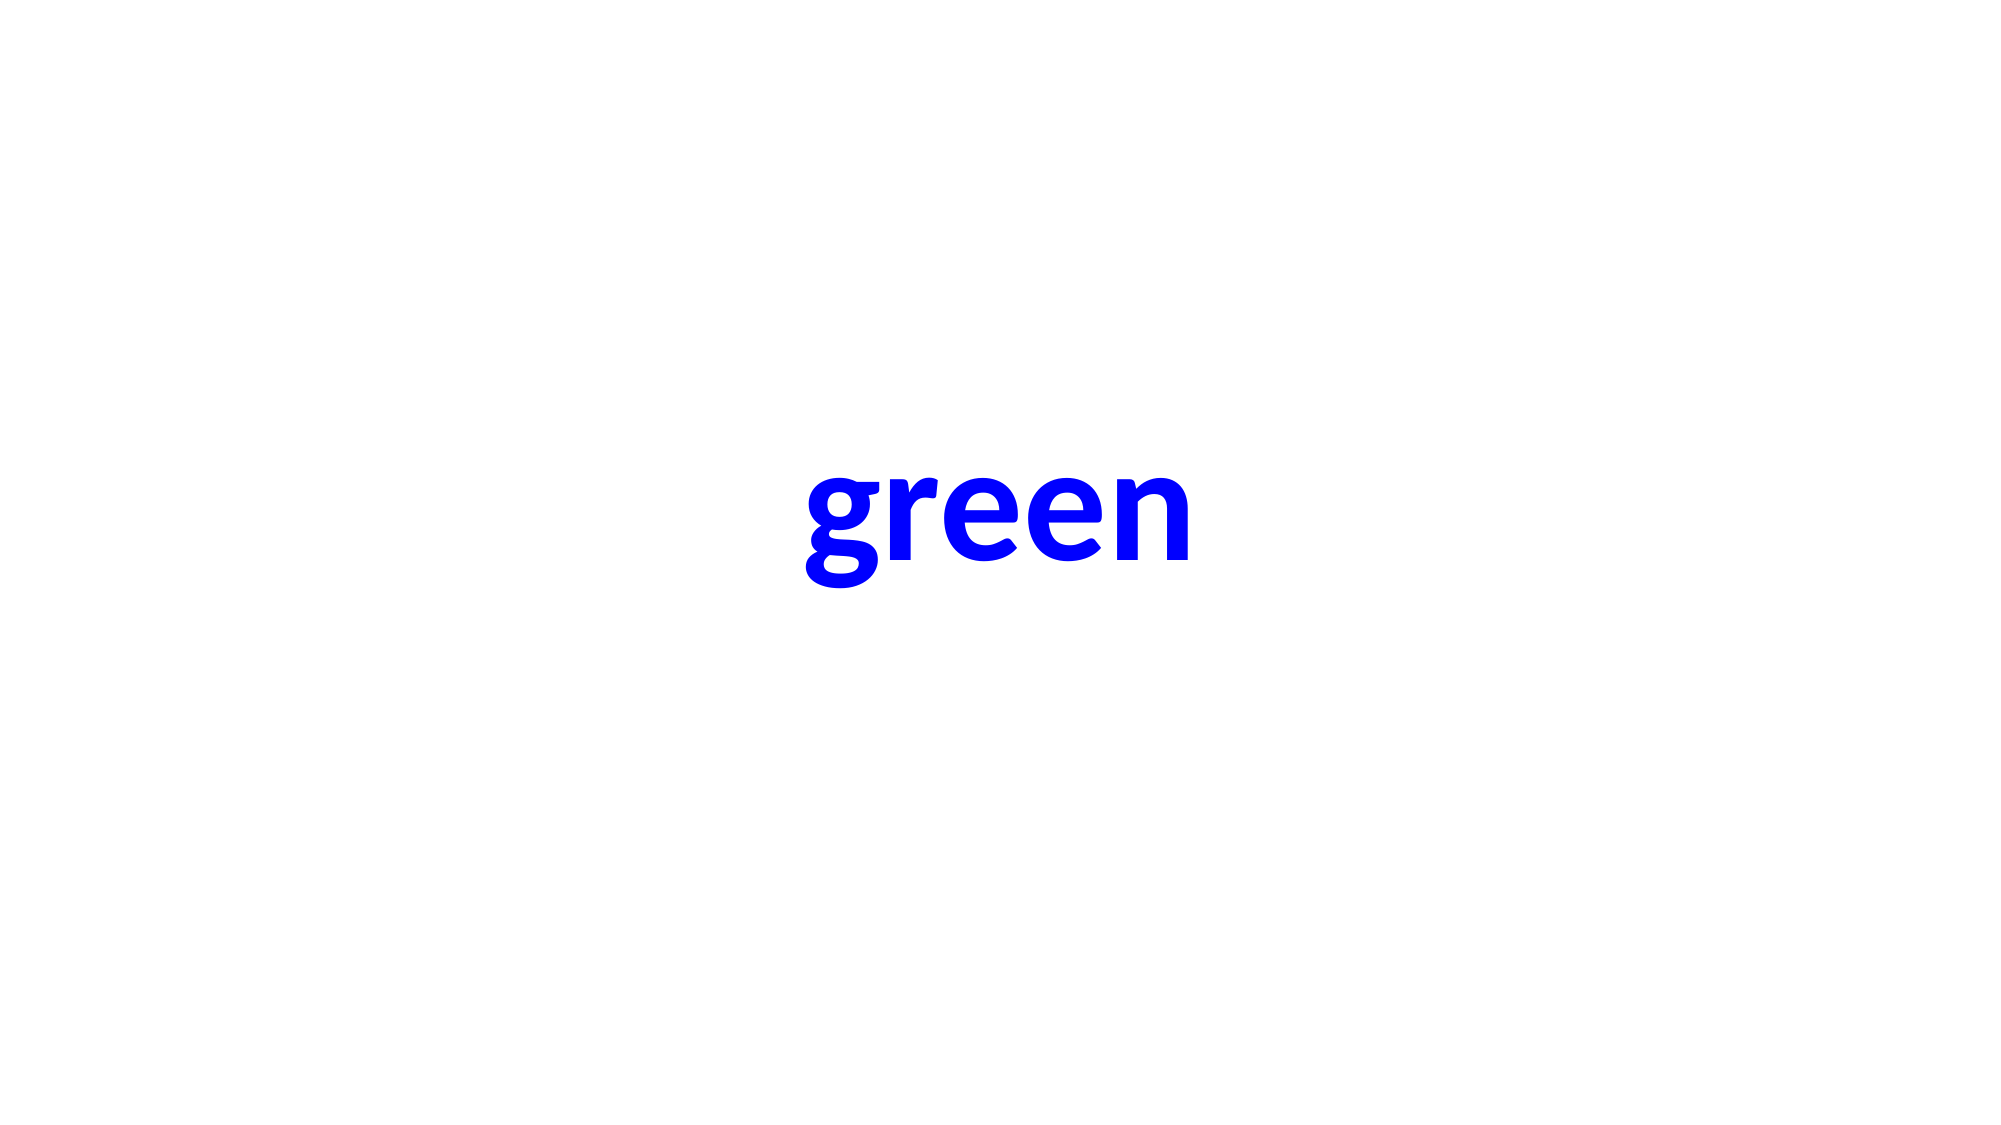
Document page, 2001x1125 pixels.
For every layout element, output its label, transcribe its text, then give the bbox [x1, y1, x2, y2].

list green [99, 262, 1900, 1005]
